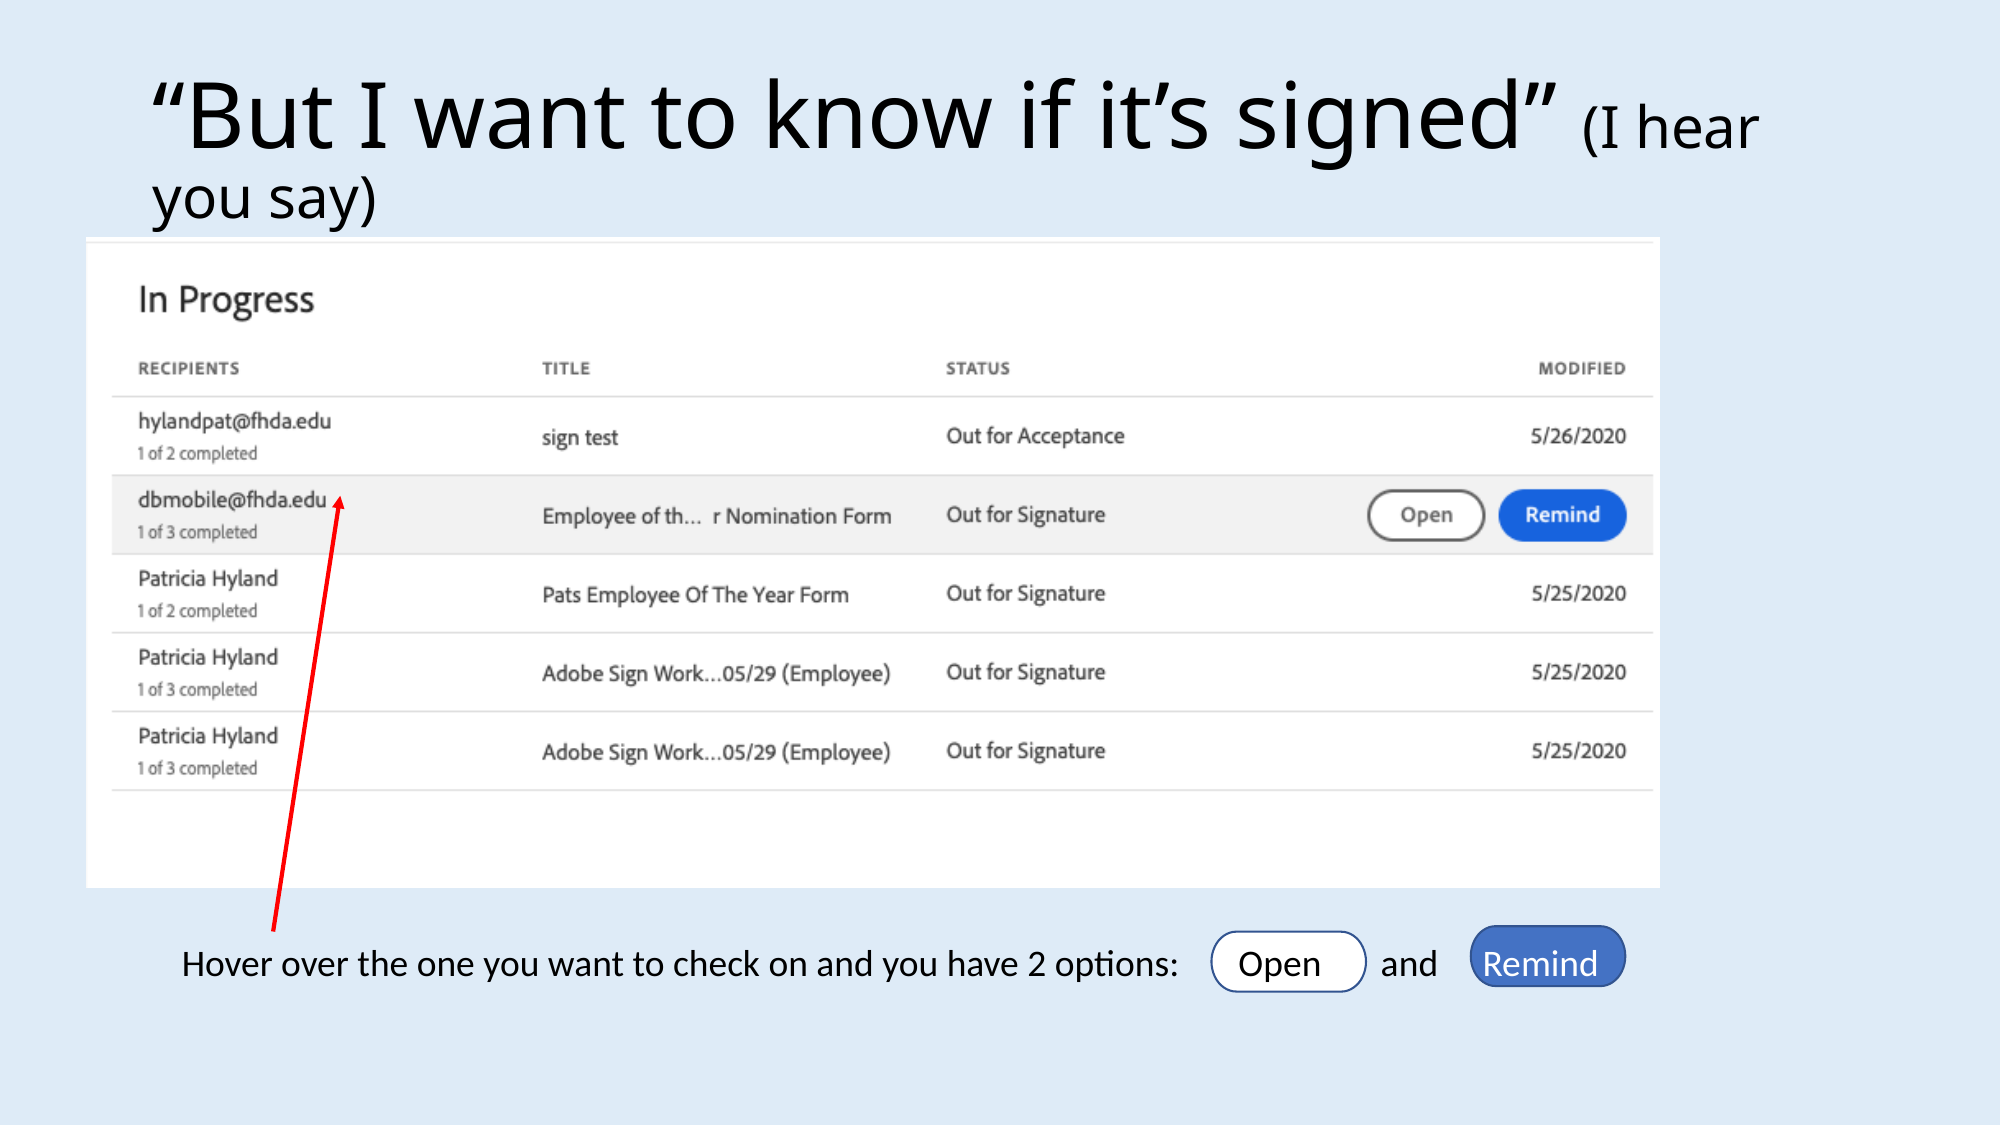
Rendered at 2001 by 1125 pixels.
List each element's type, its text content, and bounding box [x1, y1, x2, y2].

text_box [273, 495, 341, 932]
picture [86, 237, 1660, 888]
title “But I want to know if it’s signed” (I hear you say) [137, 41, 1863, 260]
text_box Hover over the one you want to check on and you have 2 options: Open and Remind [167, 931, 1787, 992]
text_box [1480, 925, 1616, 931]
